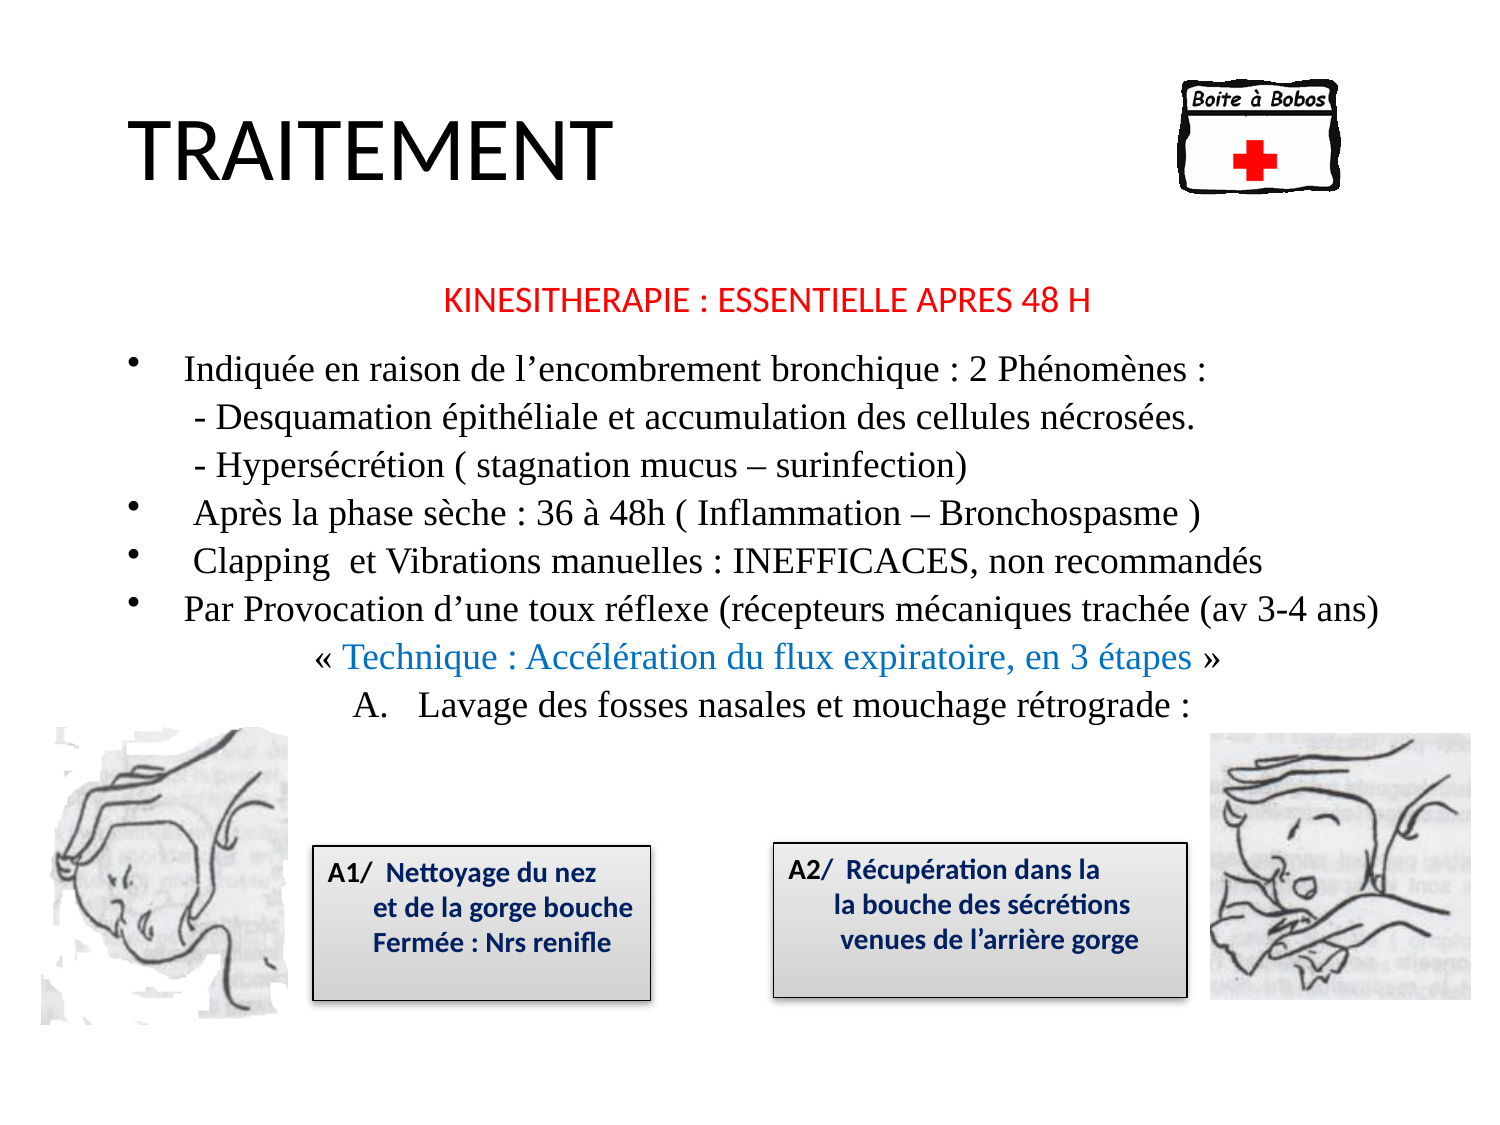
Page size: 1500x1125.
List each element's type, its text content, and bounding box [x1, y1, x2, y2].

text_box KINESITHERAPIE : ESSENTIELLE APRES 48 H Indiquée en raison de l’encombrement bronchique : 2 Phénomènes : - Desquamation épithéliale et accumulation des cellules nécrosées. - Hypersécrétion ( stagnation mucus – surinfection) Après la phase sèche : 36 à 48h ( Inflammation – Bronchospasme ) Clapping et Vibrations manuelles : INEFFICACES, non recommandés Par Provocation d’une toux réflexe (récepteurs mécaniques trachée (av 3-4 ans) « Technique : Accélération du flux expiratoire, en 3 étapes » Lavage des fosses nasales et mouchage rétrograde : [112, 219, 1424, 895]
text_box A2/ Récupération dans la la bouche des sécrétions venues de l’arrière gorge [773, 842, 1188, 998]
picture [1174, 77, 1341, 196]
picture [1210, 733, 1471, 1000]
title TRAITEMENT [112, 50, 1388, 219]
text_box A1/ Nettoyage du nez et de la gorge bouche Fermée : Nrs renifle [312, 845, 651, 1001]
picture [40, 727, 289, 1025]
